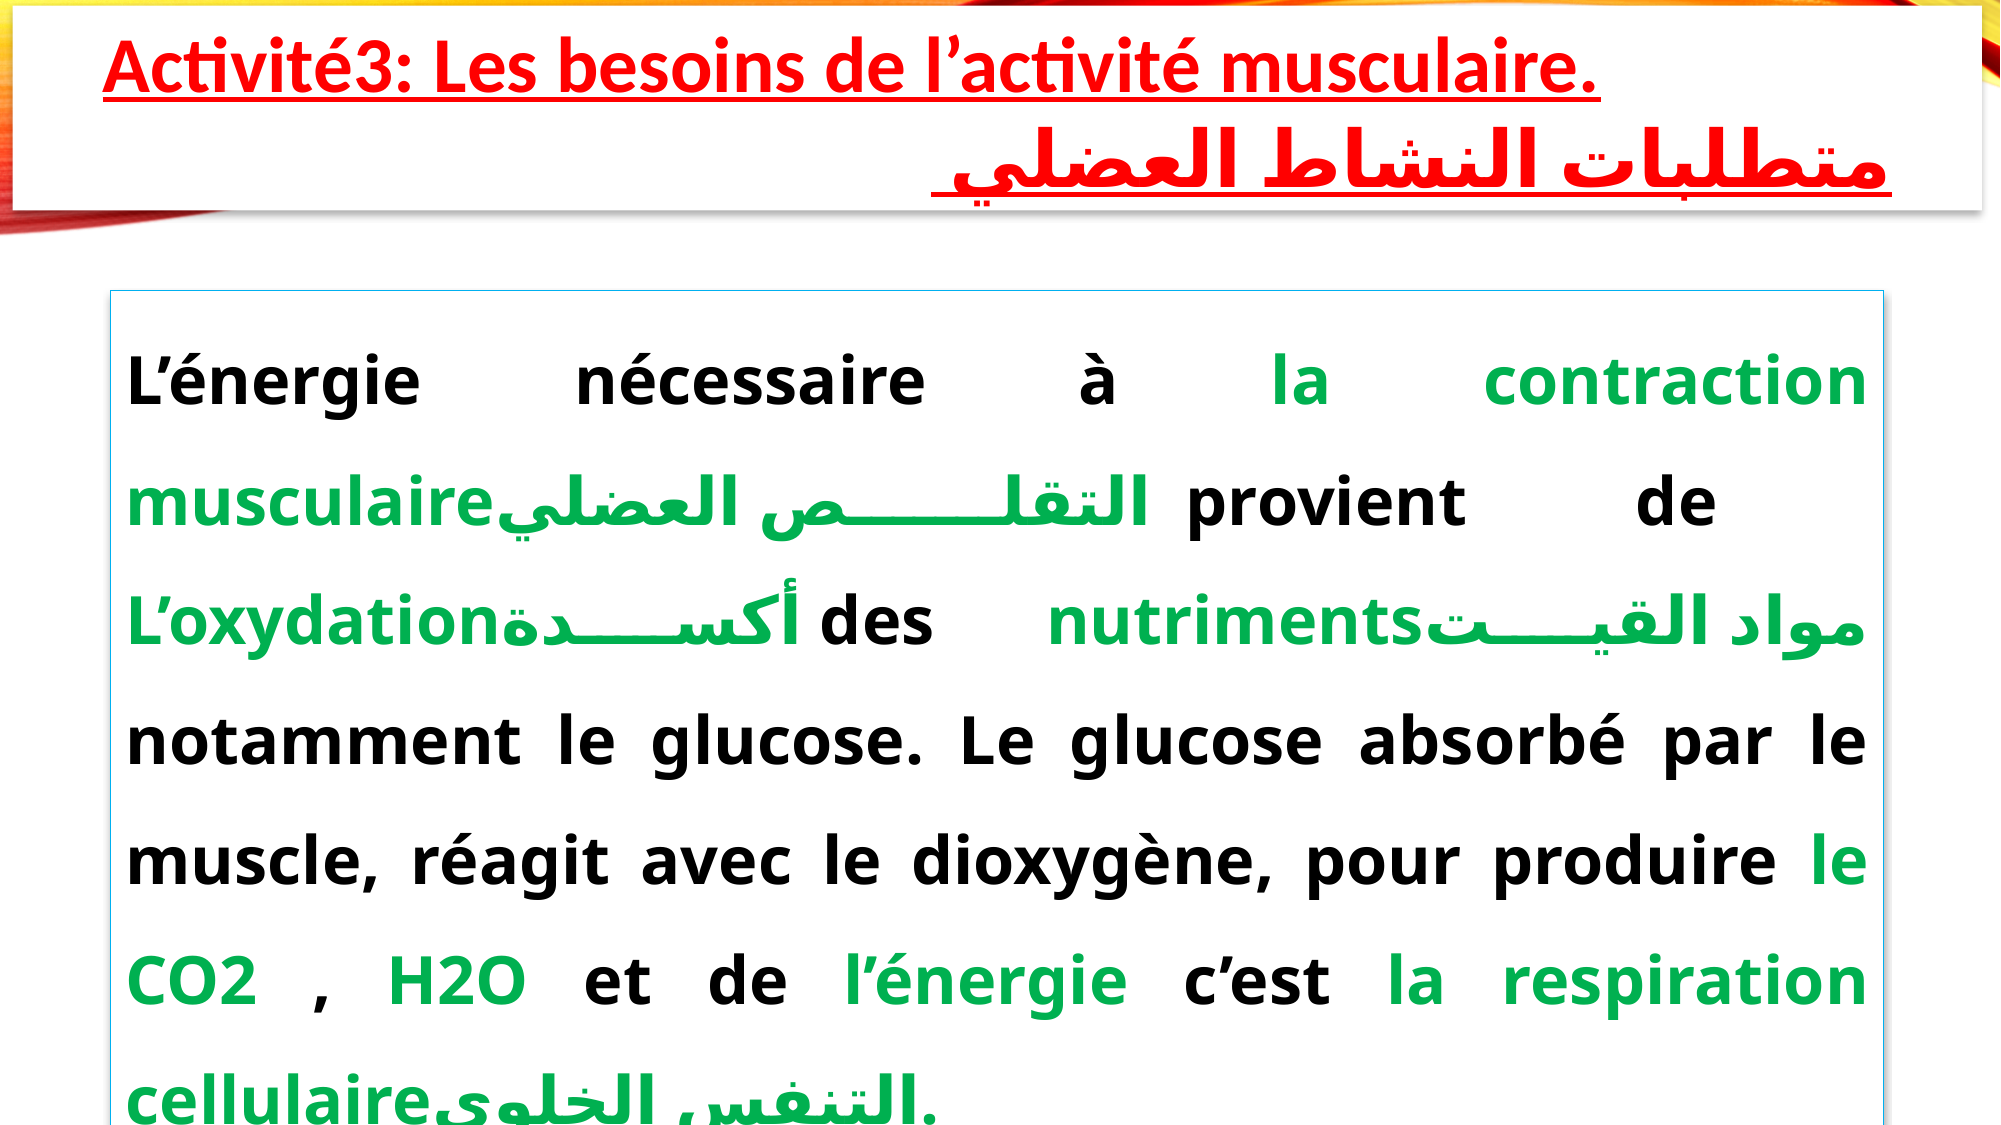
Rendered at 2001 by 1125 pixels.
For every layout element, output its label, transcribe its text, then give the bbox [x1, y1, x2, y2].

text_box L’énergie nécessaire à la contraction musculaireالتقلص العضلي provient de L’oxydationأكسدة des nutrimentsمواد القيت notamment le glucose. Le glucose absorbé par le muscle, réagit avec le dioxygène, pour produire le CO2 , H2O et de l’énergie c’est la respiration cellulaireالتنفس الخلوي. [110, 290, 1884, 1125]
text_box Activité3: Les besoins de l’activité musculaire. متطلبات النشاط العضلي [12, 5, 1982, 211]
picture [0, 0, 2000, 237]
